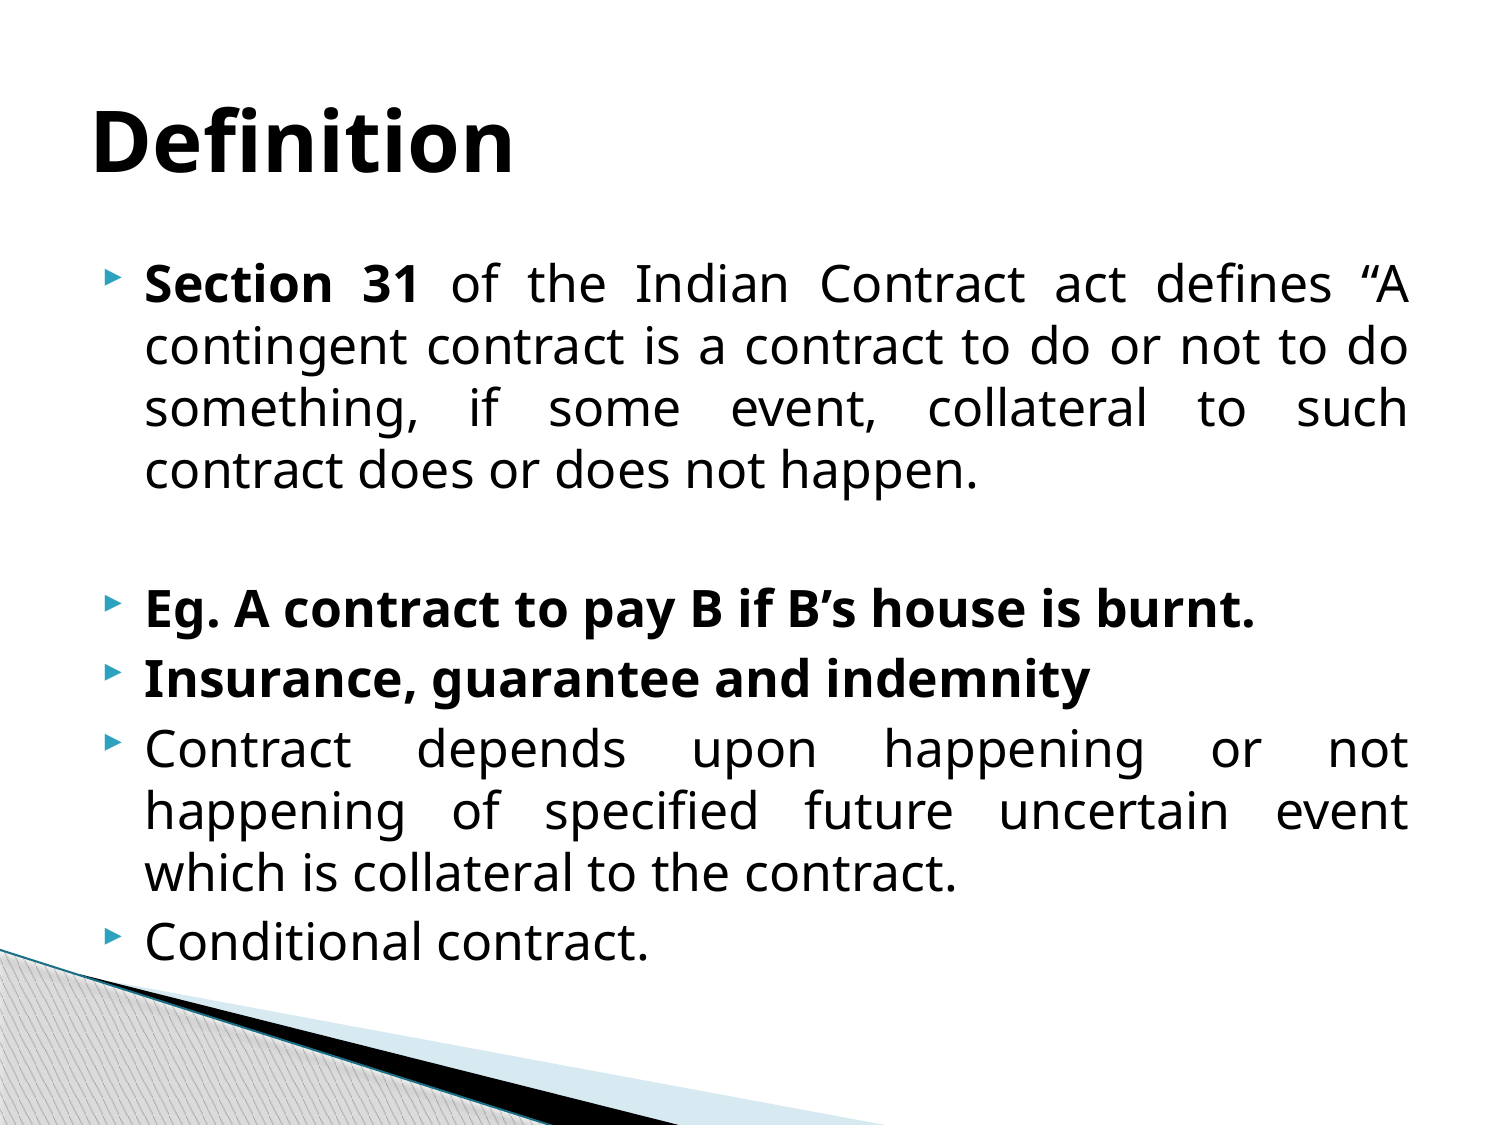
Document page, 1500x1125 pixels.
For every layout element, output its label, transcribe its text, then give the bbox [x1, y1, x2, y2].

list Section 31 of the Indian Contract act defines “A contingent contract is a contract to do or not to do something, if some event, collateral to such contract does or does not happen. Eg. A contract to pay B if B’s house is burnt. Insurance, guarantee and indemnity Contract depends upon happening or not happening of specified future uncertain event which is collateral to the contract. Conditional contract. [75, 243, 1425, 986]
title Definition [75, 45, 1425, 233]
